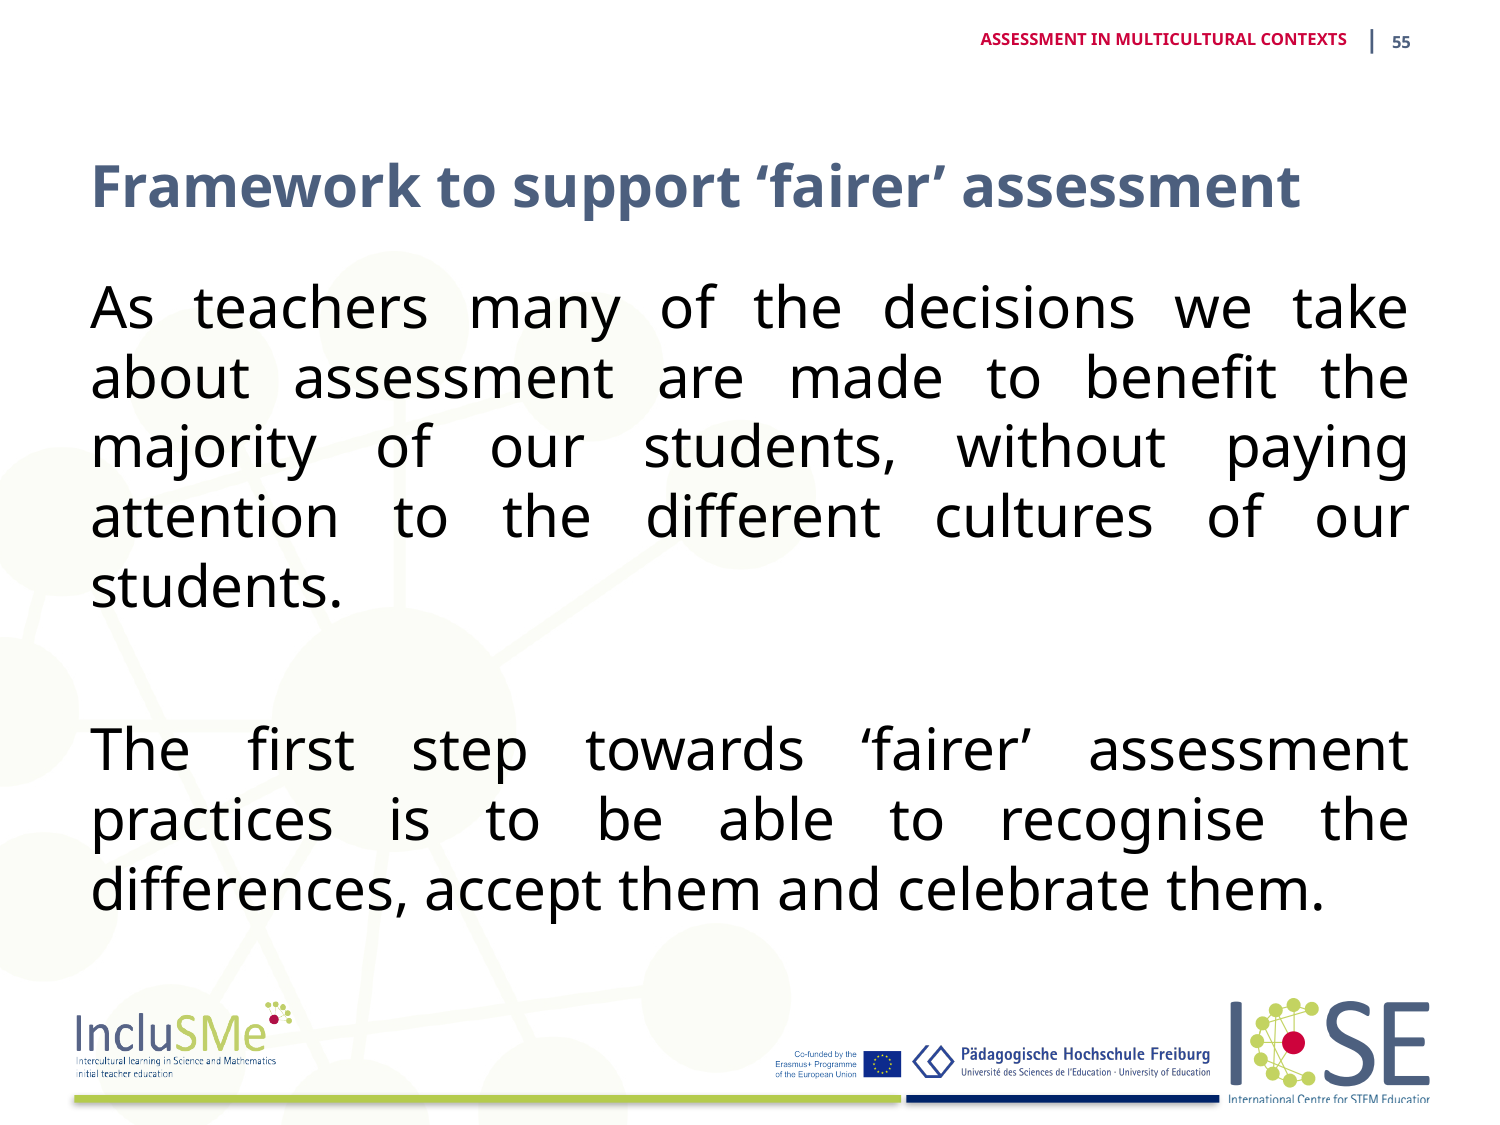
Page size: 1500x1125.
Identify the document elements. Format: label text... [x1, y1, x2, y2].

picture [912, 1045, 1210, 1078]
picture [74, 1000, 293, 1084]
footer ASSESSMENT IN MULTICULTURAL CONTEXTS [946, 9, 1382, 69]
list As teachers many of the decisions we take about assessment are made to benefit the majority of our students, without paying attention to the different cultures of our students. The first step towards ‘fairer’ assessment practices is to be able to recognise the differences, accept them and celebrate them. [75, 262, 1425, 1005]
picture [773, 1049, 902, 1080]
title Framework to support ‘fairer’ assessment [75, 131, 1425, 238]
slide_number | 54 [1382, 9, 1427, 69]
